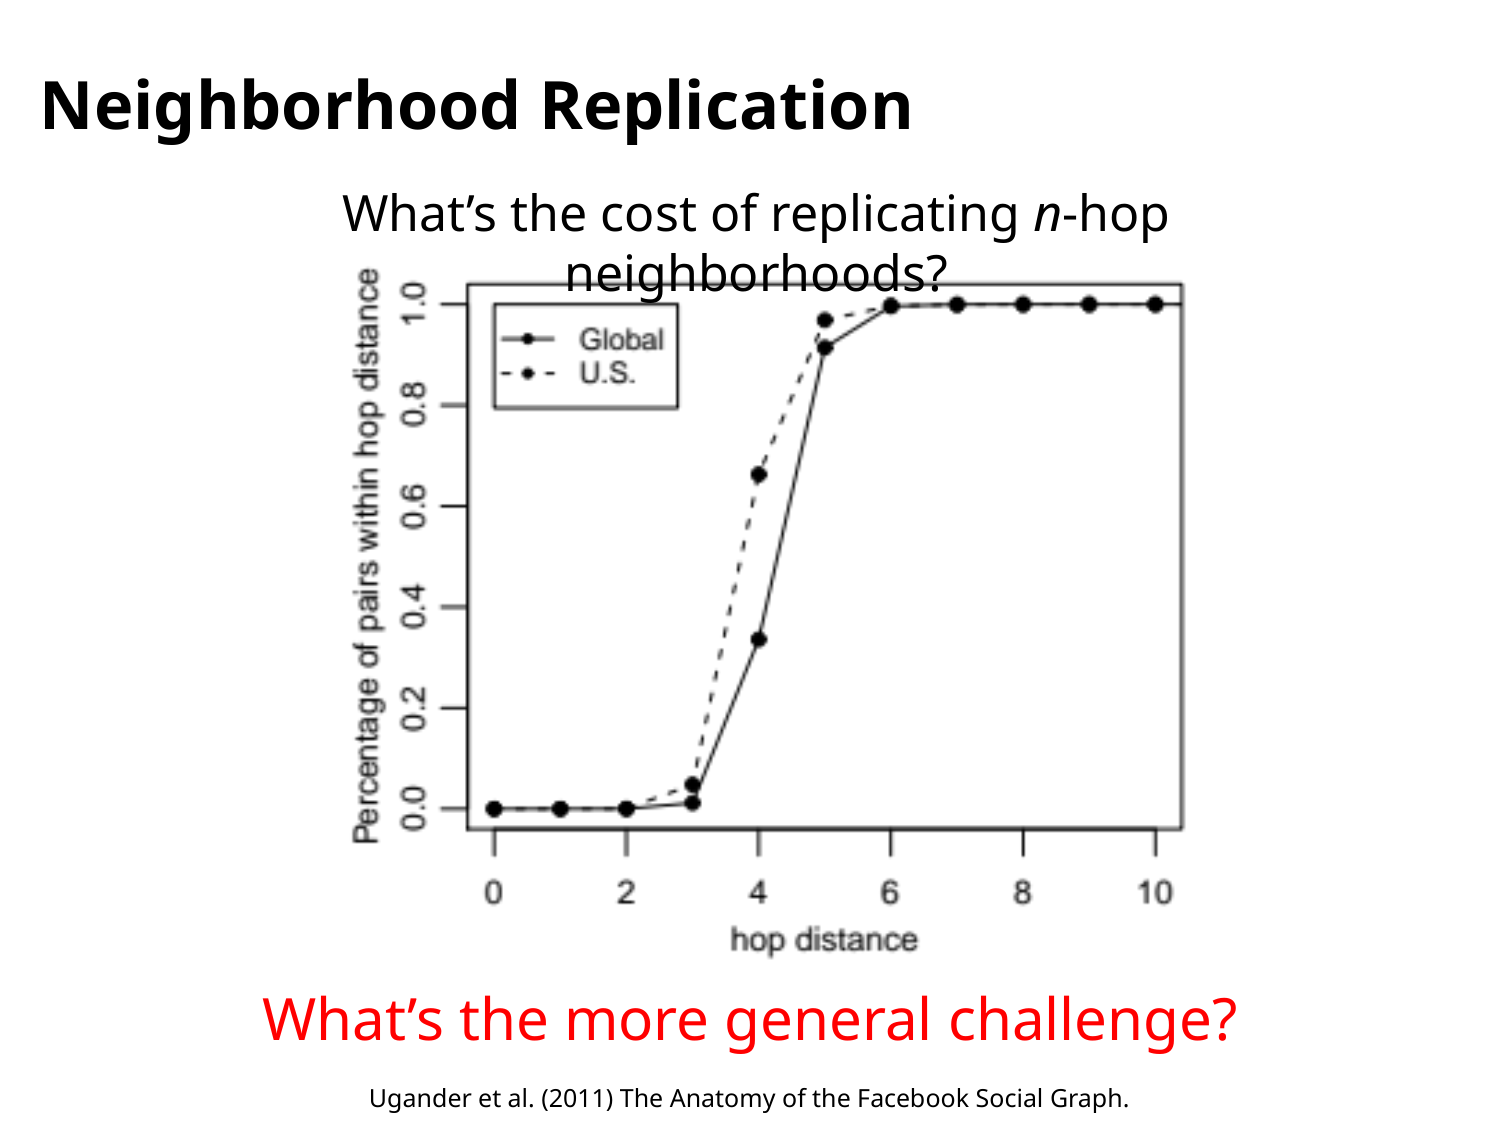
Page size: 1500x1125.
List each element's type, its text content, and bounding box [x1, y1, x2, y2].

picture [312, 262, 1203, 988]
title Neighborhood Replication [24, 18, 1451, 188]
text_box Ugander et al. (2011) The Anatomy of the Facebook Social Graph. [0, 1074, 1500, 1120]
text_box What’s the more general challenge? [0, 975, 1500, 1060]
text_box What’s the cost of replicating n-hop neighborhoods? [187, 174, 1325, 309]
